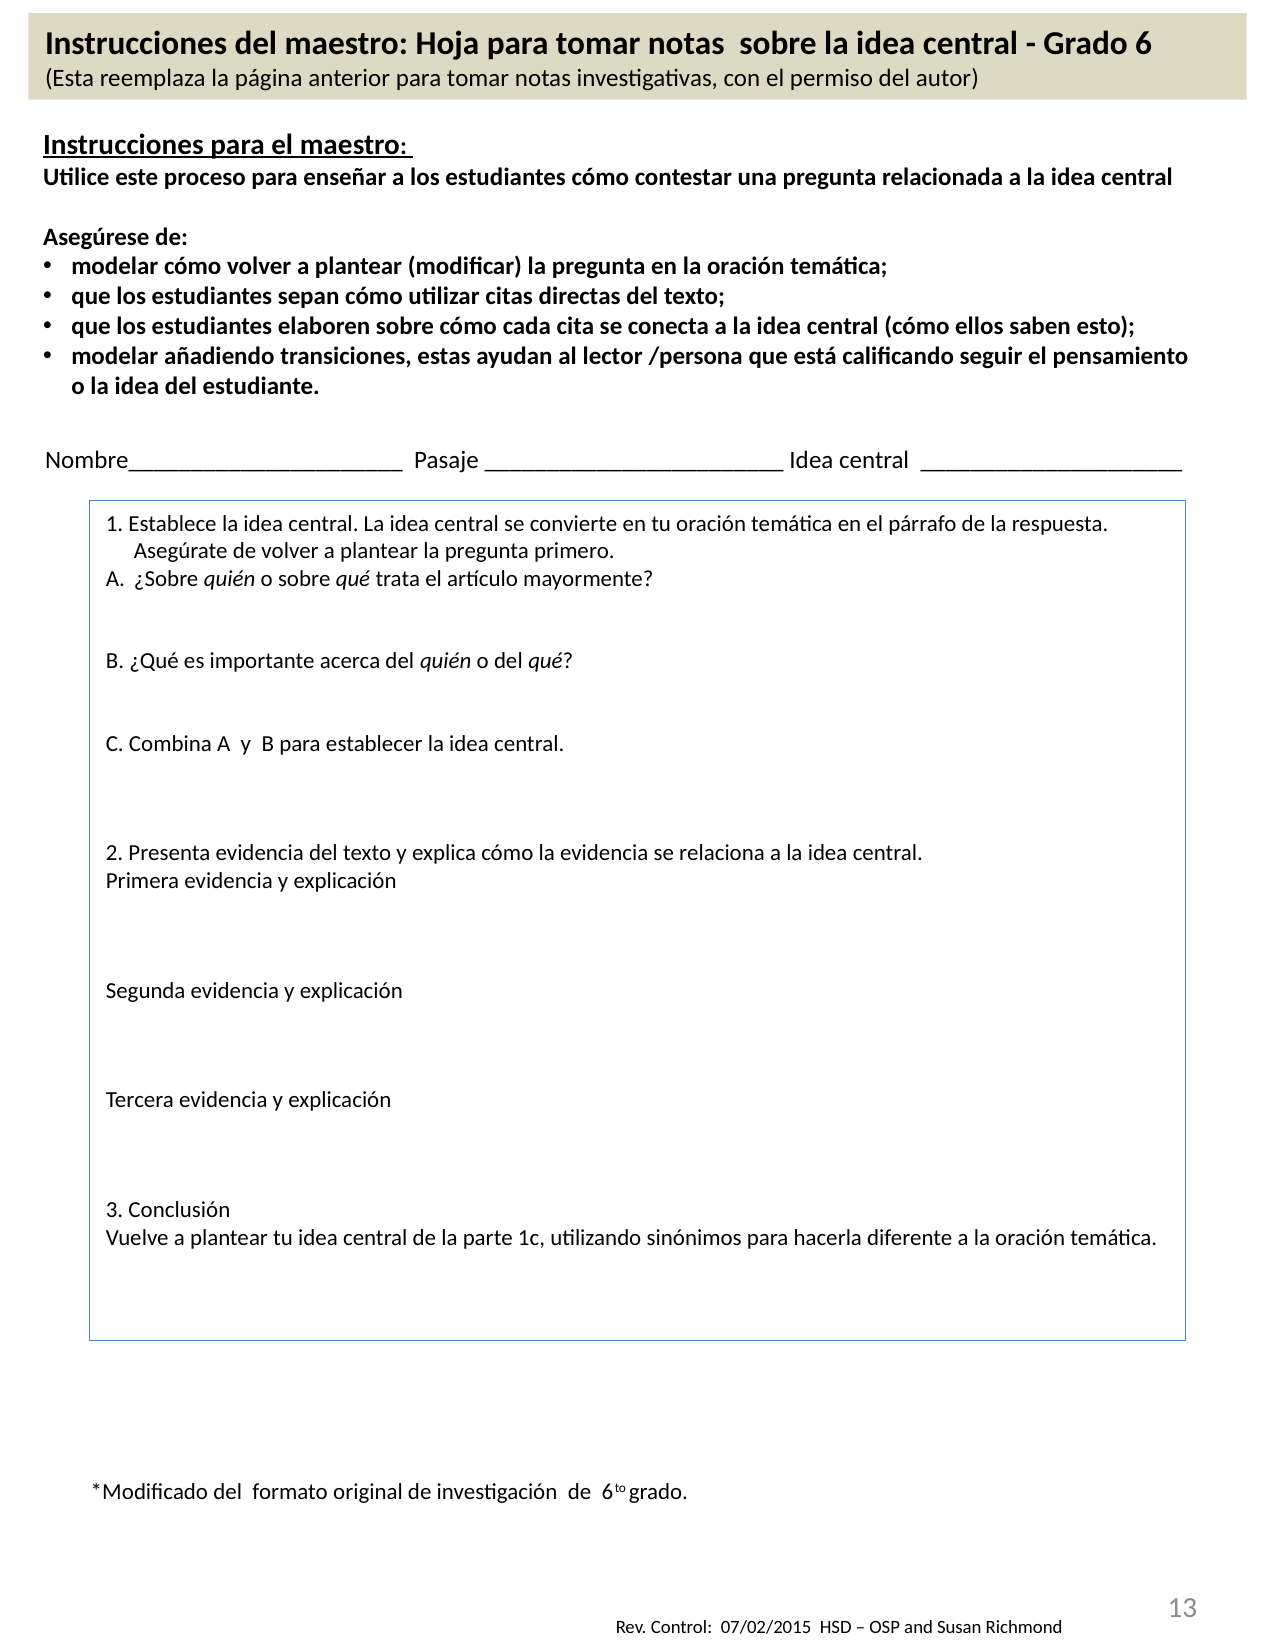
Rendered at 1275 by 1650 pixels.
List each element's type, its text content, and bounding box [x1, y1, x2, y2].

text_box 1. Establece la idea central. La idea central se convierte en tu oración temática en el párrafo de la respuesta. Asegúrate de volver a plantear la pregunta primero. ¿Sobre quién o sobre qué trata el artículo mayormente? B. ¿Qué es importante acerca del quién o del qué? C. Combina A y B para establecer la idea central. 2. Presenta evidencia del texto y explica cómo la evidencia se relaciona a la idea central. Primera evidencia y explicación Segunda evidencia y explicación Tercera evidencia y explicación 3. Conclusión Vuelve a plantear tu idea central de la parte 1c, utilizando sinónimos para hacerla diferente a la oración temática. [89, 500, 1186, 1341]
slide_number 13 [1075, 1562, 1214, 1650]
text_box Instrucciones para el maestro: Utilice este proceso para enseñar a los estudiantes cómo contestar una pregunta relacionada a la idea central Asegúrese de: modelar cómo volver a plantear (modificar) la pregunta en la oración temática; que los estudiantes sepan cómo utilizar citas directas del texto; que los estudiantes elaboren sobre cómo cada cita se conecta a la idea central (cómo ellos saben esto); modelar añadiendo transiciones, estas ayudan al lector /persona que está calificando seguir el pensamiento o la idea del estudiante. [28, 117, 1214, 407]
text_box *Modificado del formato original de investigación de 6to grado. [75, 1469, 1167, 1512]
text_box Instrucciones del maestro: Hoja para tomar notas sobre la idea central - Grado 6 (Esta reemplaza la página anterior para tomar notas investigativas, con el permiso del autor) [28, 13, 1247, 100]
text_box Nombre______________________ Pasaje ________________________ Idea central _____________________ [28, 434, 1247, 482]
